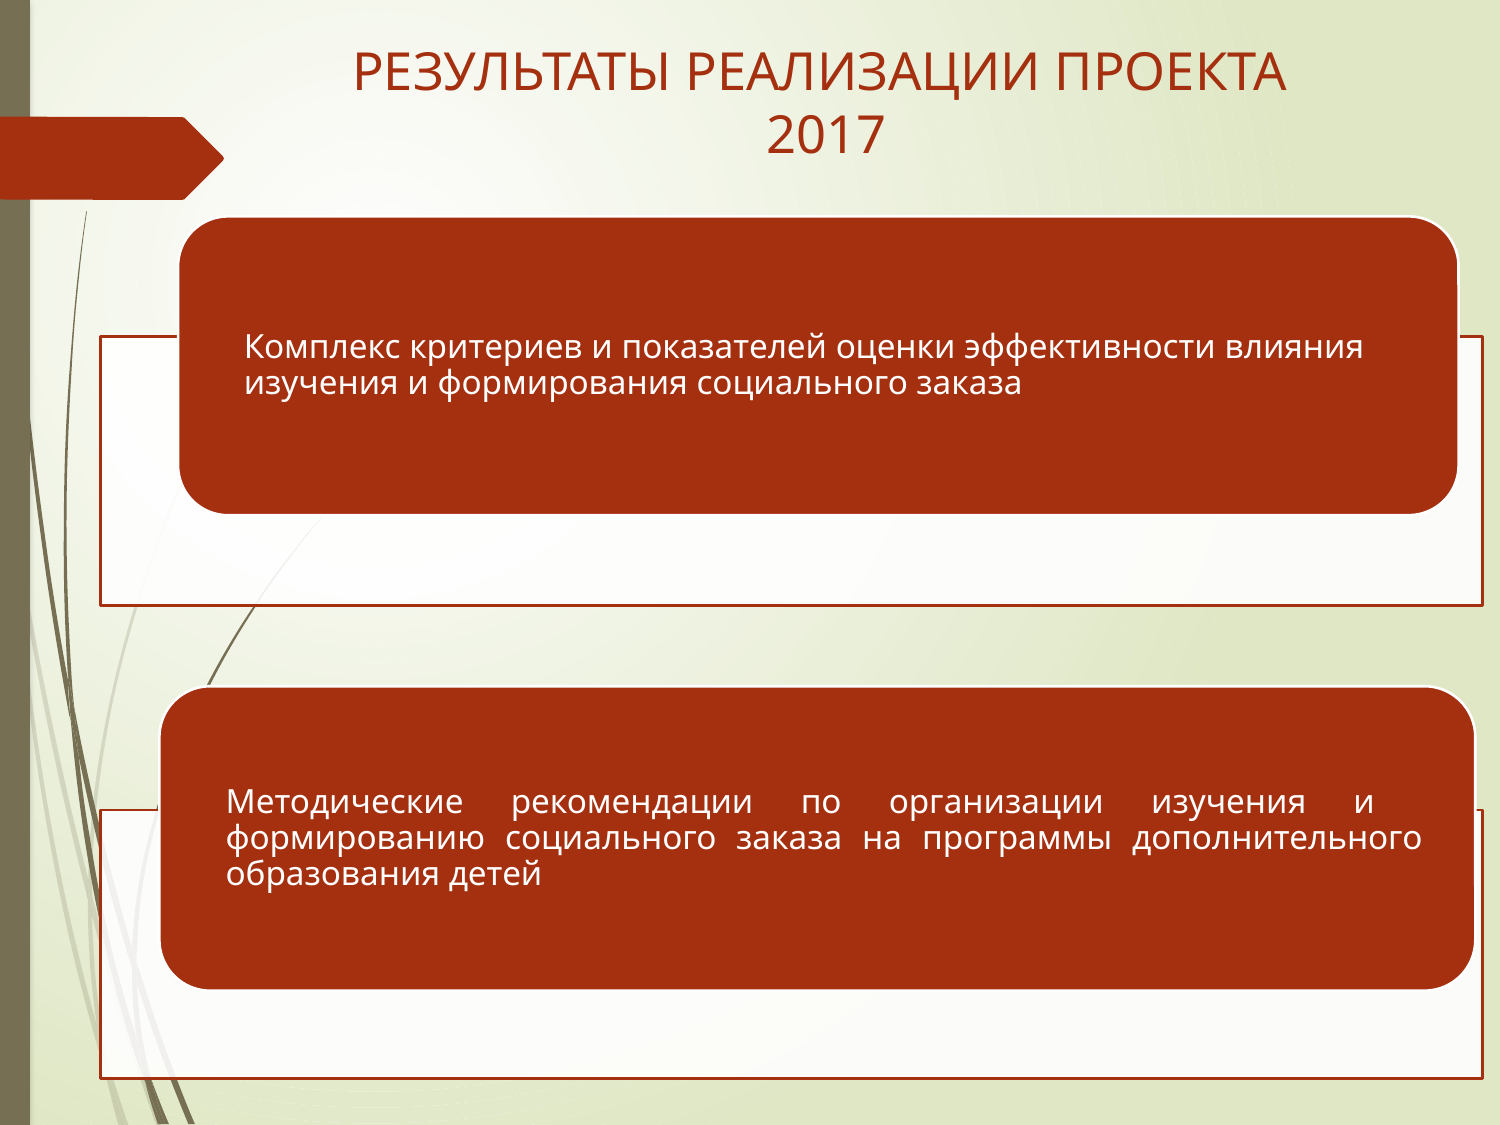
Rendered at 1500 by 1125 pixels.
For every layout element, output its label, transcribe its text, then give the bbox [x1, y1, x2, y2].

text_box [100, 148, 1483, 1125]
title РЕЗУЛЬТАТЫ РЕАЛИЗАЦИИ ПРОЕКТА 2017 [218, 30, 1436, 148]
